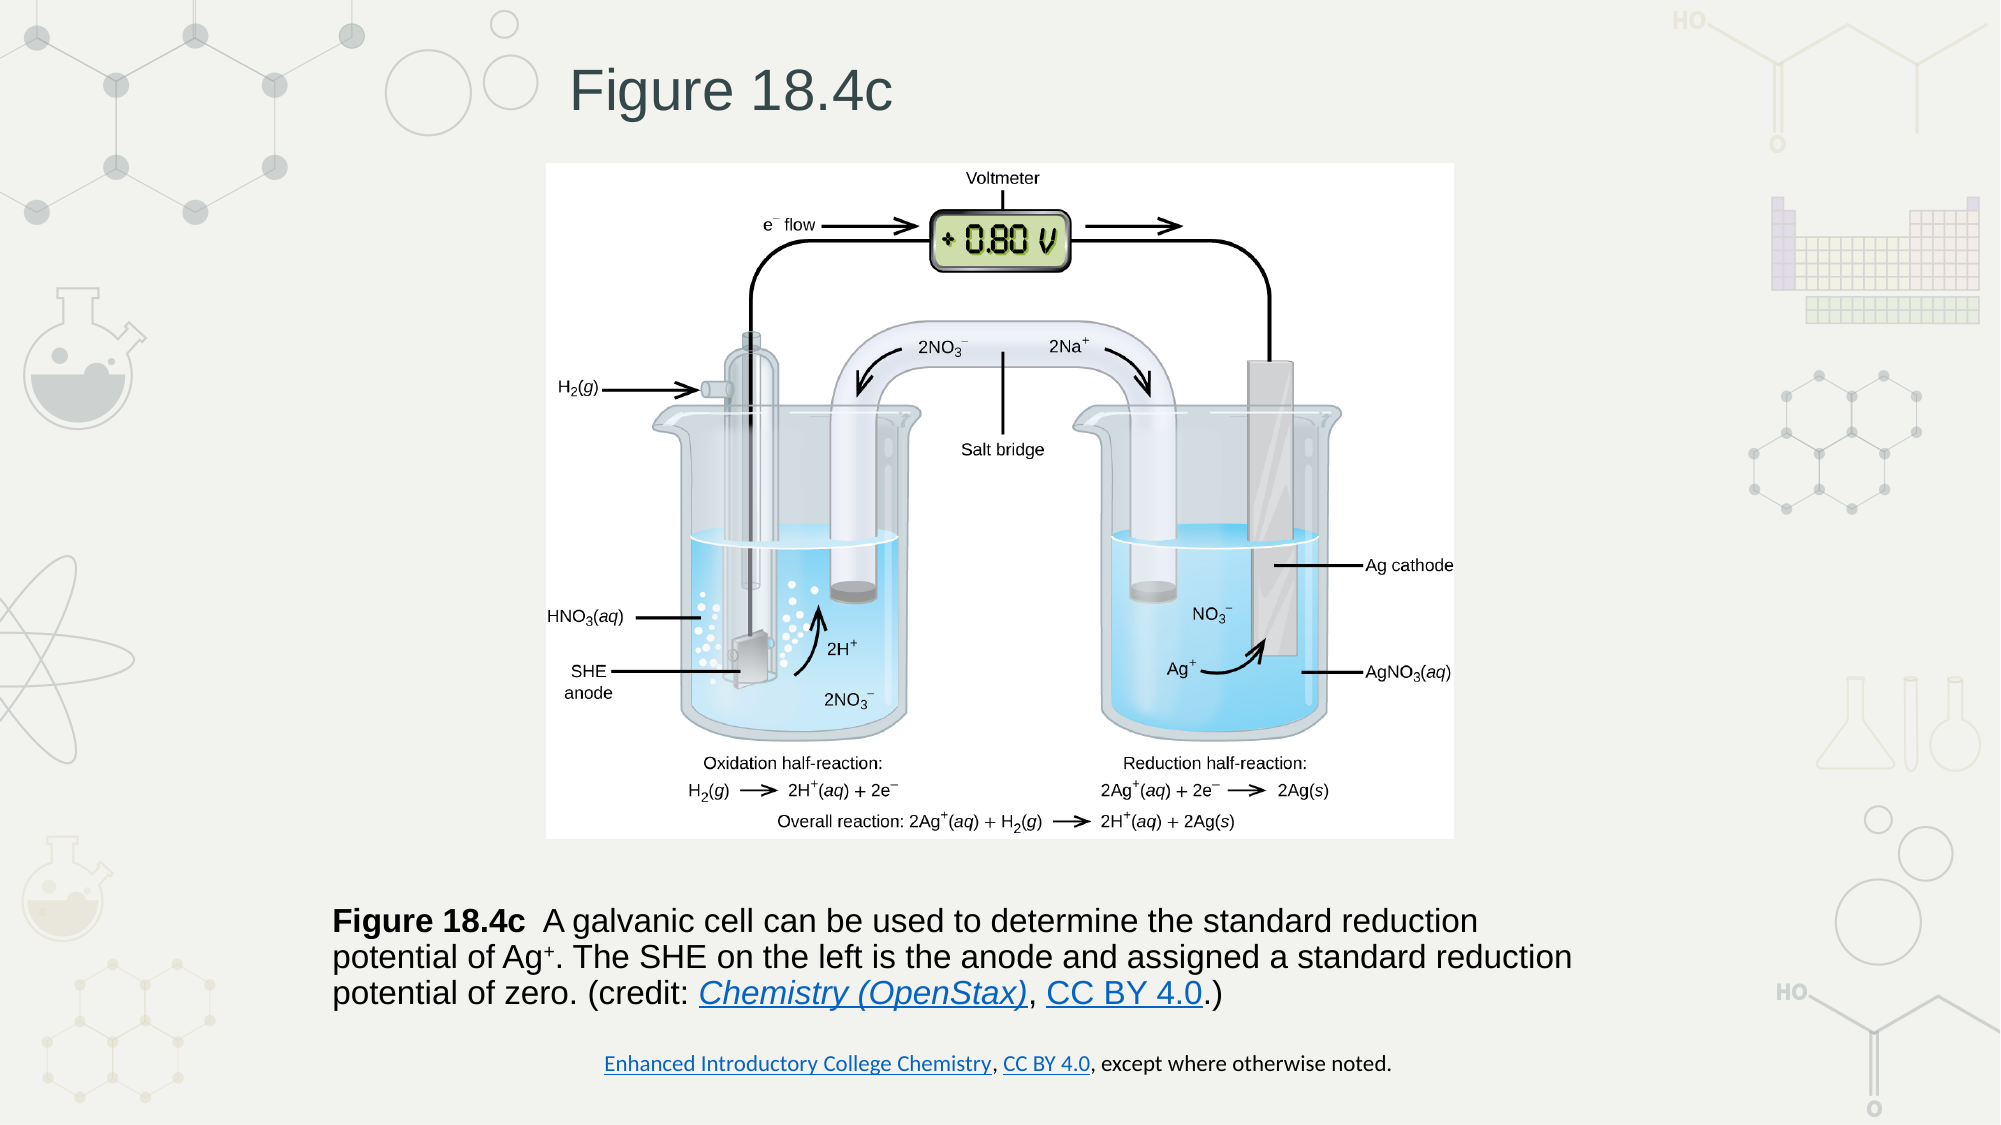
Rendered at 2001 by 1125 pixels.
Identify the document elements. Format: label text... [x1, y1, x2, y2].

picture [0, 0, 2001, 1125]
list Figure 18.4c A galvanic cell can be used to determine the standard reduction potential of Ag+. The SHE on the left is the anode and assigned a standard reduction potential of zero. (credit: Chemistry (OpenStax), CC BY 4.0.) [317, 896, 1610, 1041]
title Figure 18.4c [554, 24, 1200, 131]
